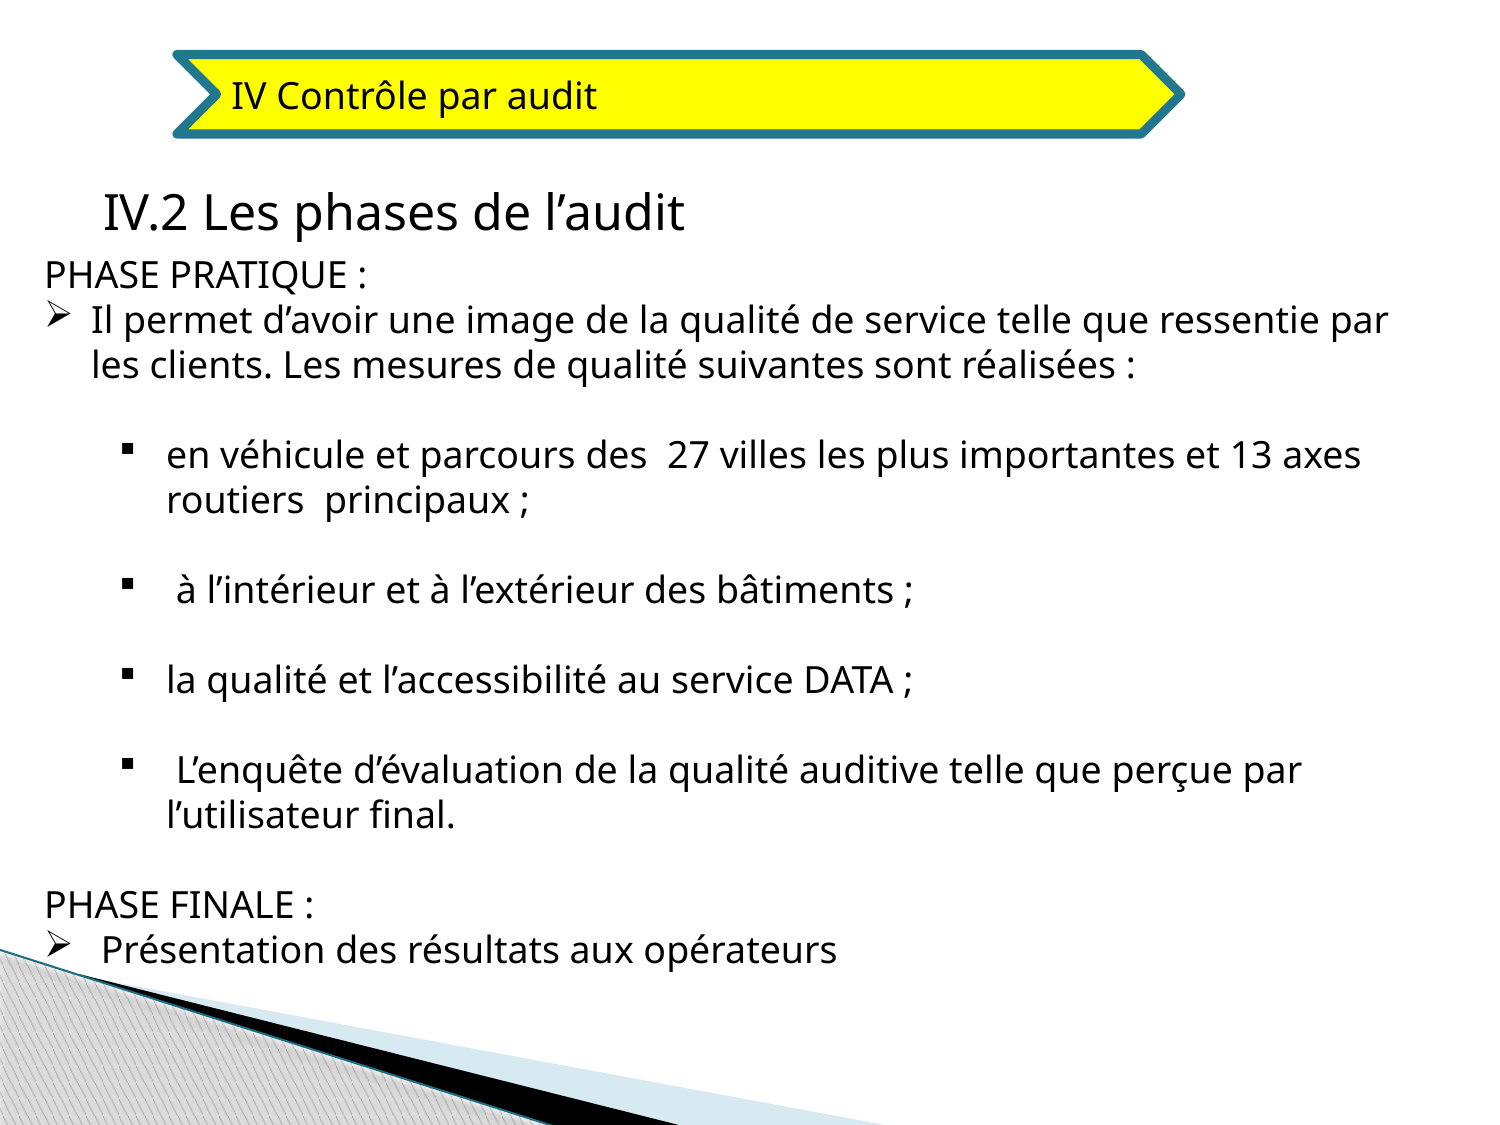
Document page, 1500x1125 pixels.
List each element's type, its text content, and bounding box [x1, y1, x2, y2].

text_box IV Contrôle par audit [172, 49, 1186, 139]
text_box PHASE PRATIQUE : Il permet d’avoir une image de la qualité de service telle que ressentie par les clients. Les mesures de qualité suivantes sont réalisées : en véhicule et parcours des 27 villes les plus importantes et 13 axes routiers principaux ; à l’intérieur et à l’extérieur des bâtiments ; la qualité et l’accessibilité au service DATA ; L’enquête d’évaluation de la qualité auditive telle que perçue par l’utilisateur final. PHASE FINALE : Présentation des résultats aux opérateurs [29, 243, 1412, 979]
text_box IV.2 Les phases de l’audit [88, 172, 1164, 248]
